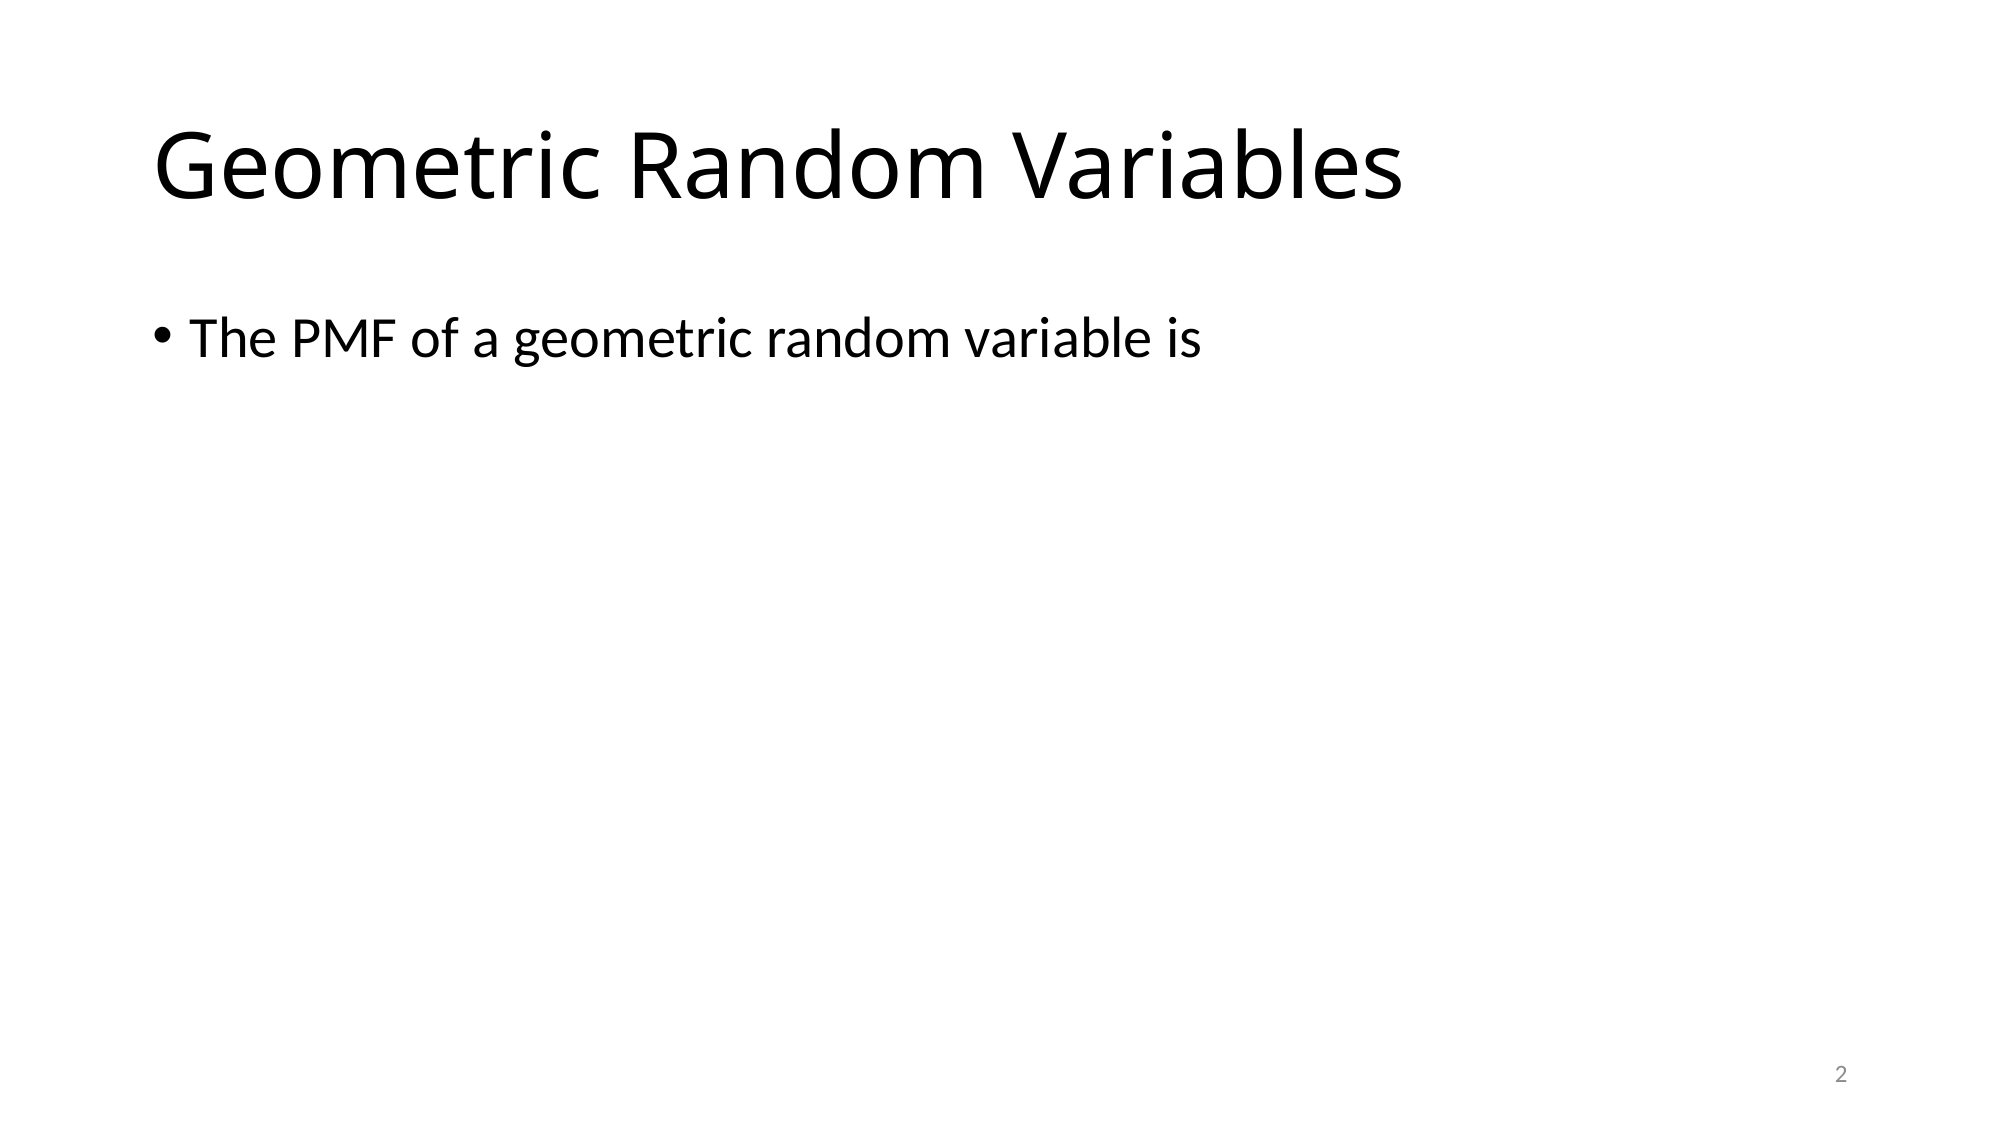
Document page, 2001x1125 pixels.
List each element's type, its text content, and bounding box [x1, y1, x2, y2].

title Geometric Random Variables [137, 59, 1863, 278]
slide_number 2 [1412, 1042, 1863, 1103]
